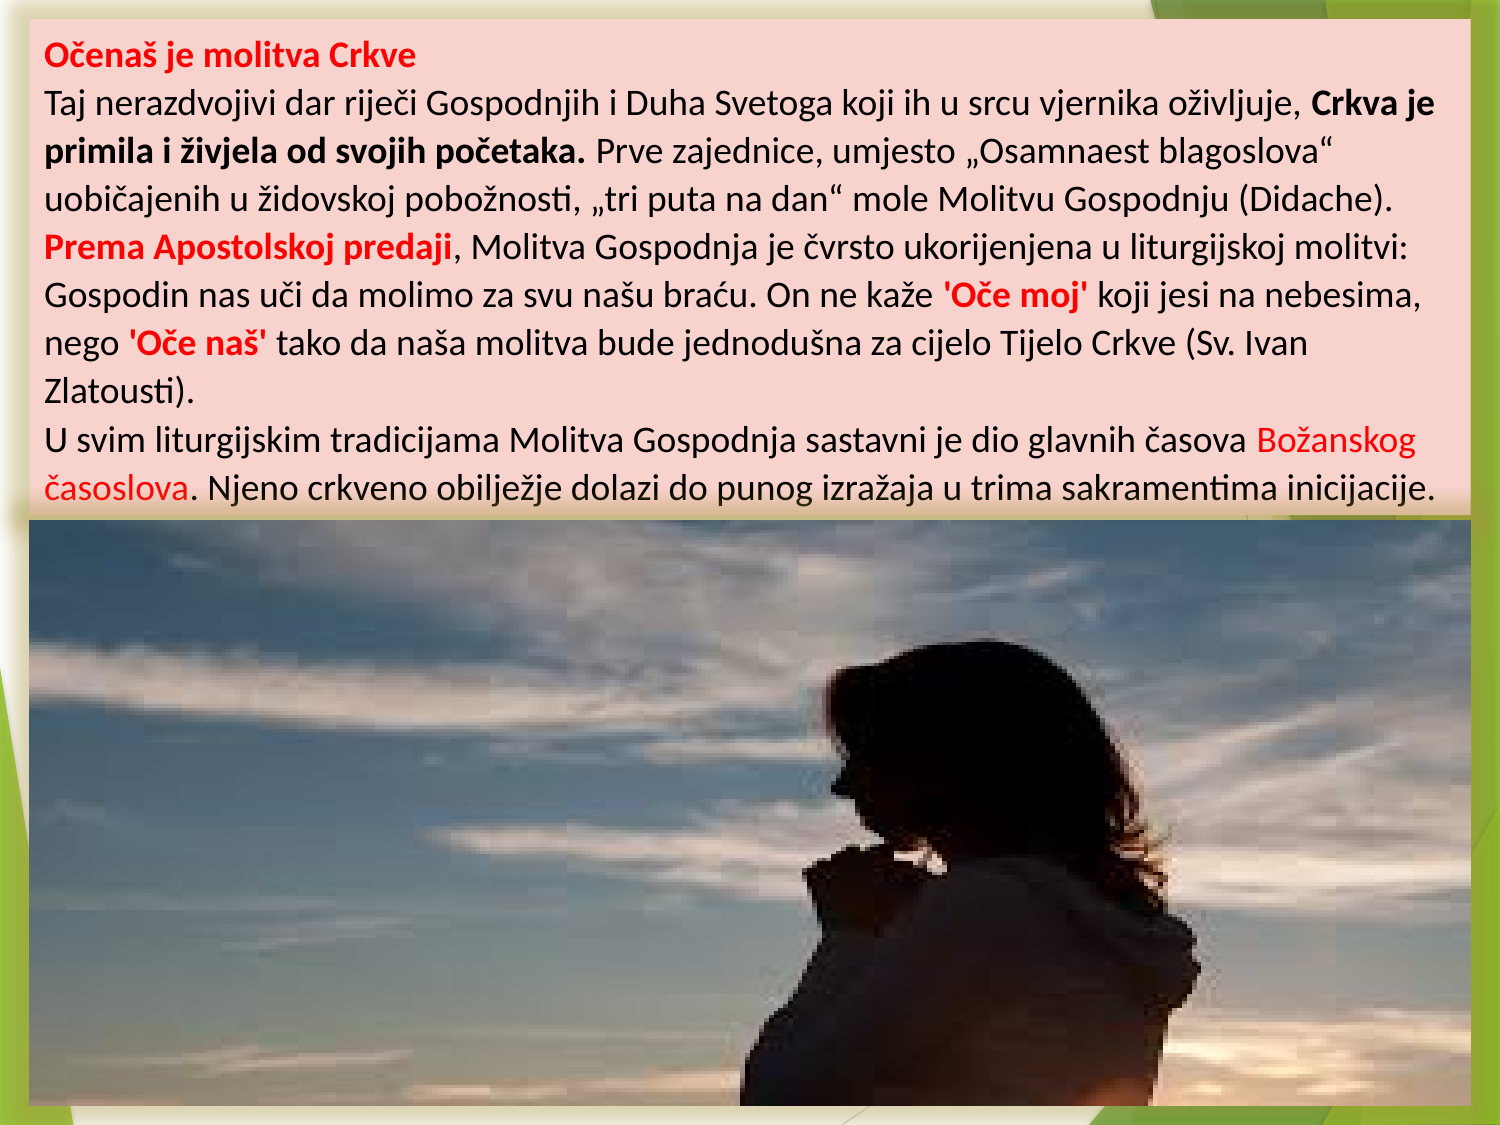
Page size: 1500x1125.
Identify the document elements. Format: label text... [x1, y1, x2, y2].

picture [28, 519, 1472, 1107]
text_box Očenaš je molitva Crkve Taj nerazdvojivi dar riječi Gospodnjih i Duha Svetoga koji ih u srcu vjernika oživljuje, Crkva je primila i živjela od svojih početaka. Prve zajednice, umjesto „Osamnaest blagoslova“ uobičajenih u židovskoj pobožnosti, „tri puta na dan“ mole Molitvu Gospodnju (Didache). Prema Apostolskoj predaji, Molitva Gospodnja je čvrsto ukorijenjena u liturgijskoj molitvi: Gospodin nas uči da molimo za svu našu braću. On ne kaže 'Oče moj' koji jesi na nebesima, nego 'Oče naš' tako da naša molitva bude jednodušna za cijelo Tijelo Crkve (Sv. Ivan Zlatousti). U svim liturgijskim tradicijama Molitva Gospodnja sastavni je dio glavnih časova Božanskog časoslova. Njeno crkveno obilježje dolazi do punog izražaja u trima sakramentima inicijacije. [29, 19, 1471, 492]
